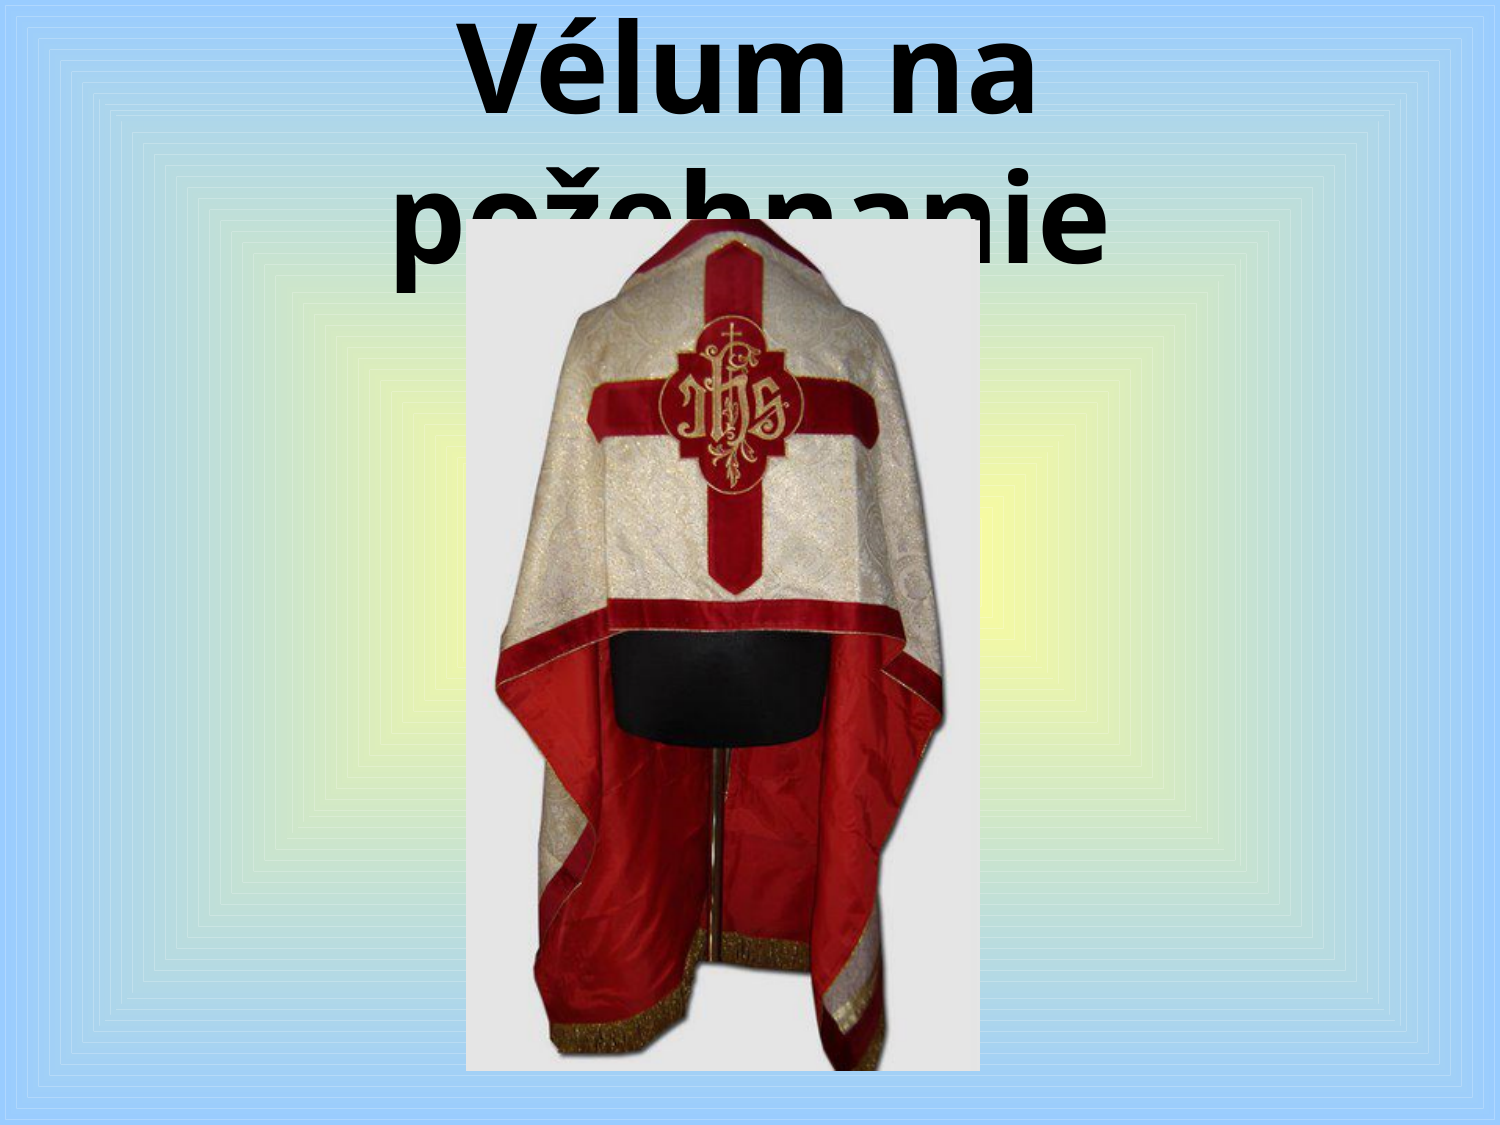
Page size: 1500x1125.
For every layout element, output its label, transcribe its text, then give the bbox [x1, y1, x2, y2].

title Vélum na požehnanie [75, 45, 1425, 233]
picture [466, 219, 980, 1071]
